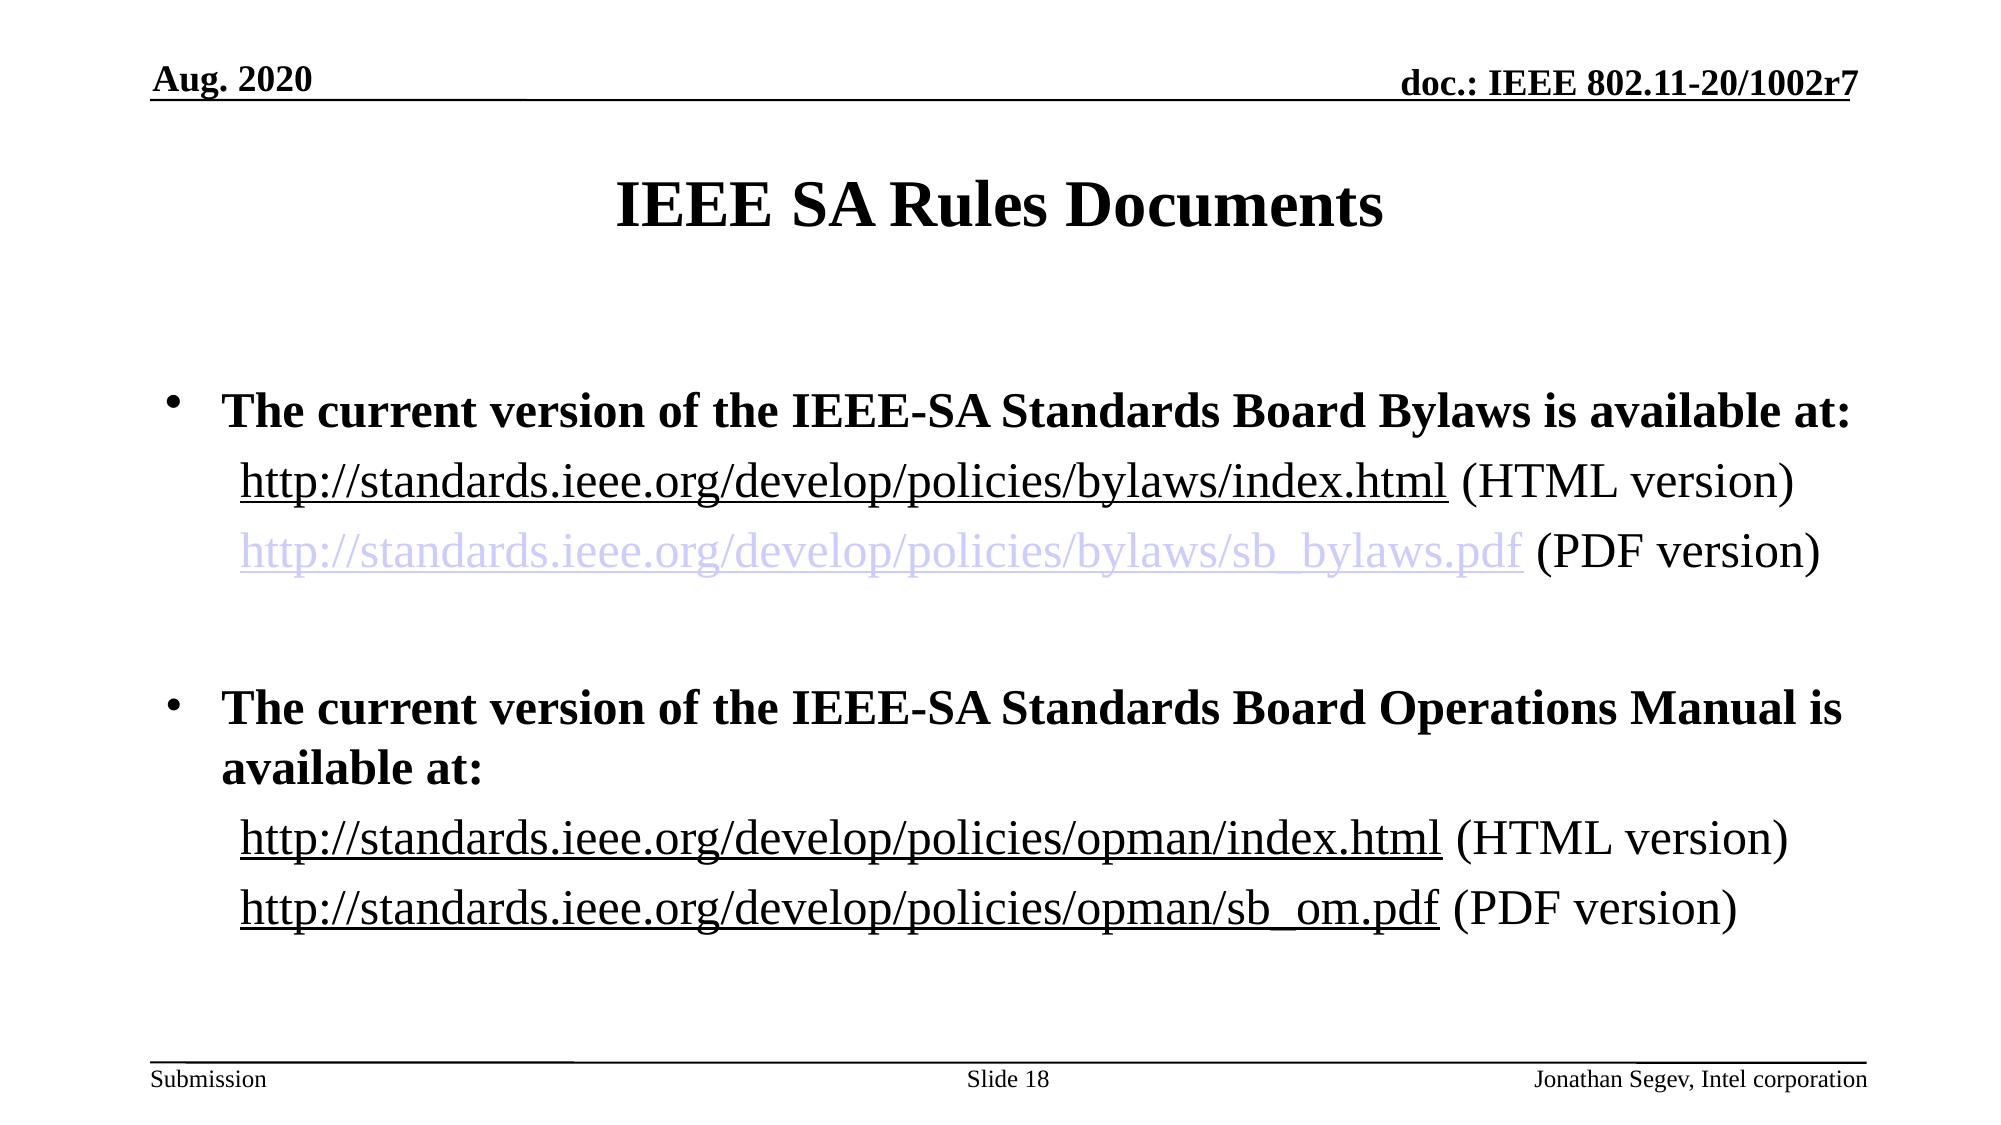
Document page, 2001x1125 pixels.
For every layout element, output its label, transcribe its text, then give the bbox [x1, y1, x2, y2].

list The current version of the IEEE-SA Standards Board Bylaws is available at: http://standards.ieee.org/develop/policies/bylaws/index.html (HTML version) http://standards.ieee.org/develop/policies/bylaws/sb_bylaws.pdf (PDF version) The current version of the IEEE-SA Standards Board Operations Manual is available at: http://standards.ieee.org/develop/policies/opman/index.html (HTML version) http://standards.ieee.org/develop/policies/opman/sb_om.pdf (PDF version) [149, 299, 1922, 1000]
footer Jonathan Segev, Intel corporation [1171, 1061, 1869, 1093]
slide_number Slide 18 [950, 1061, 1067, 1123]
title IEEE SA Rules Documents [149, 112, 1850, 288]
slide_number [152, 54, 563, 100]
